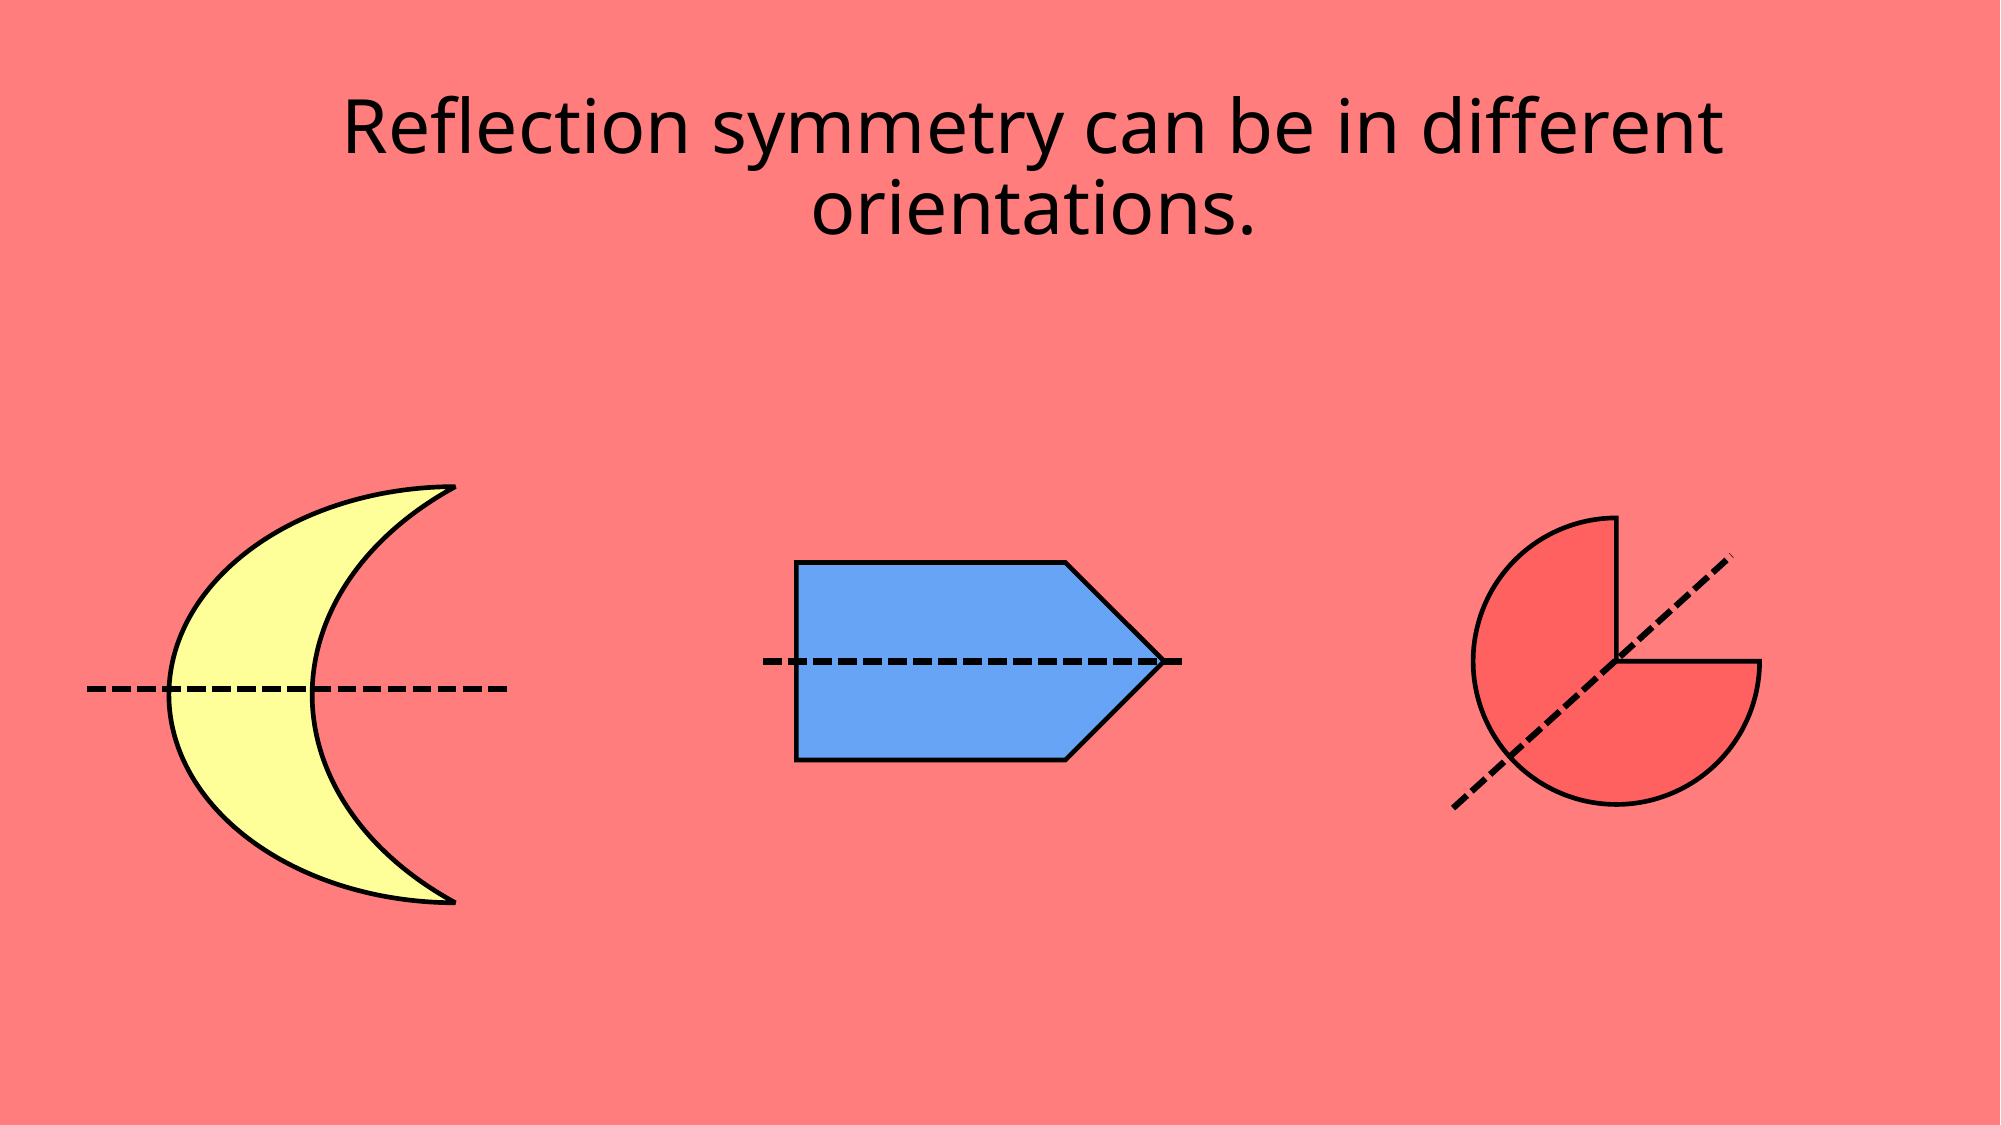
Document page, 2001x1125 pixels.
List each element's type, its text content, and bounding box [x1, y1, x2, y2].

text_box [1452, 555, 1732, 809]
text_box [167, 690, 456, 904]
text_box [795, 662, 1163, 761]
text_box [795, 561, 1163, 661]
text_box [1518, 516, 1618, 555]
text_box [168, 485, 456, 688]
text_box [1732, 660, 1761, 748]
title Reflection symmetry can be in different orientations. [123, 68, 1944, 272]
